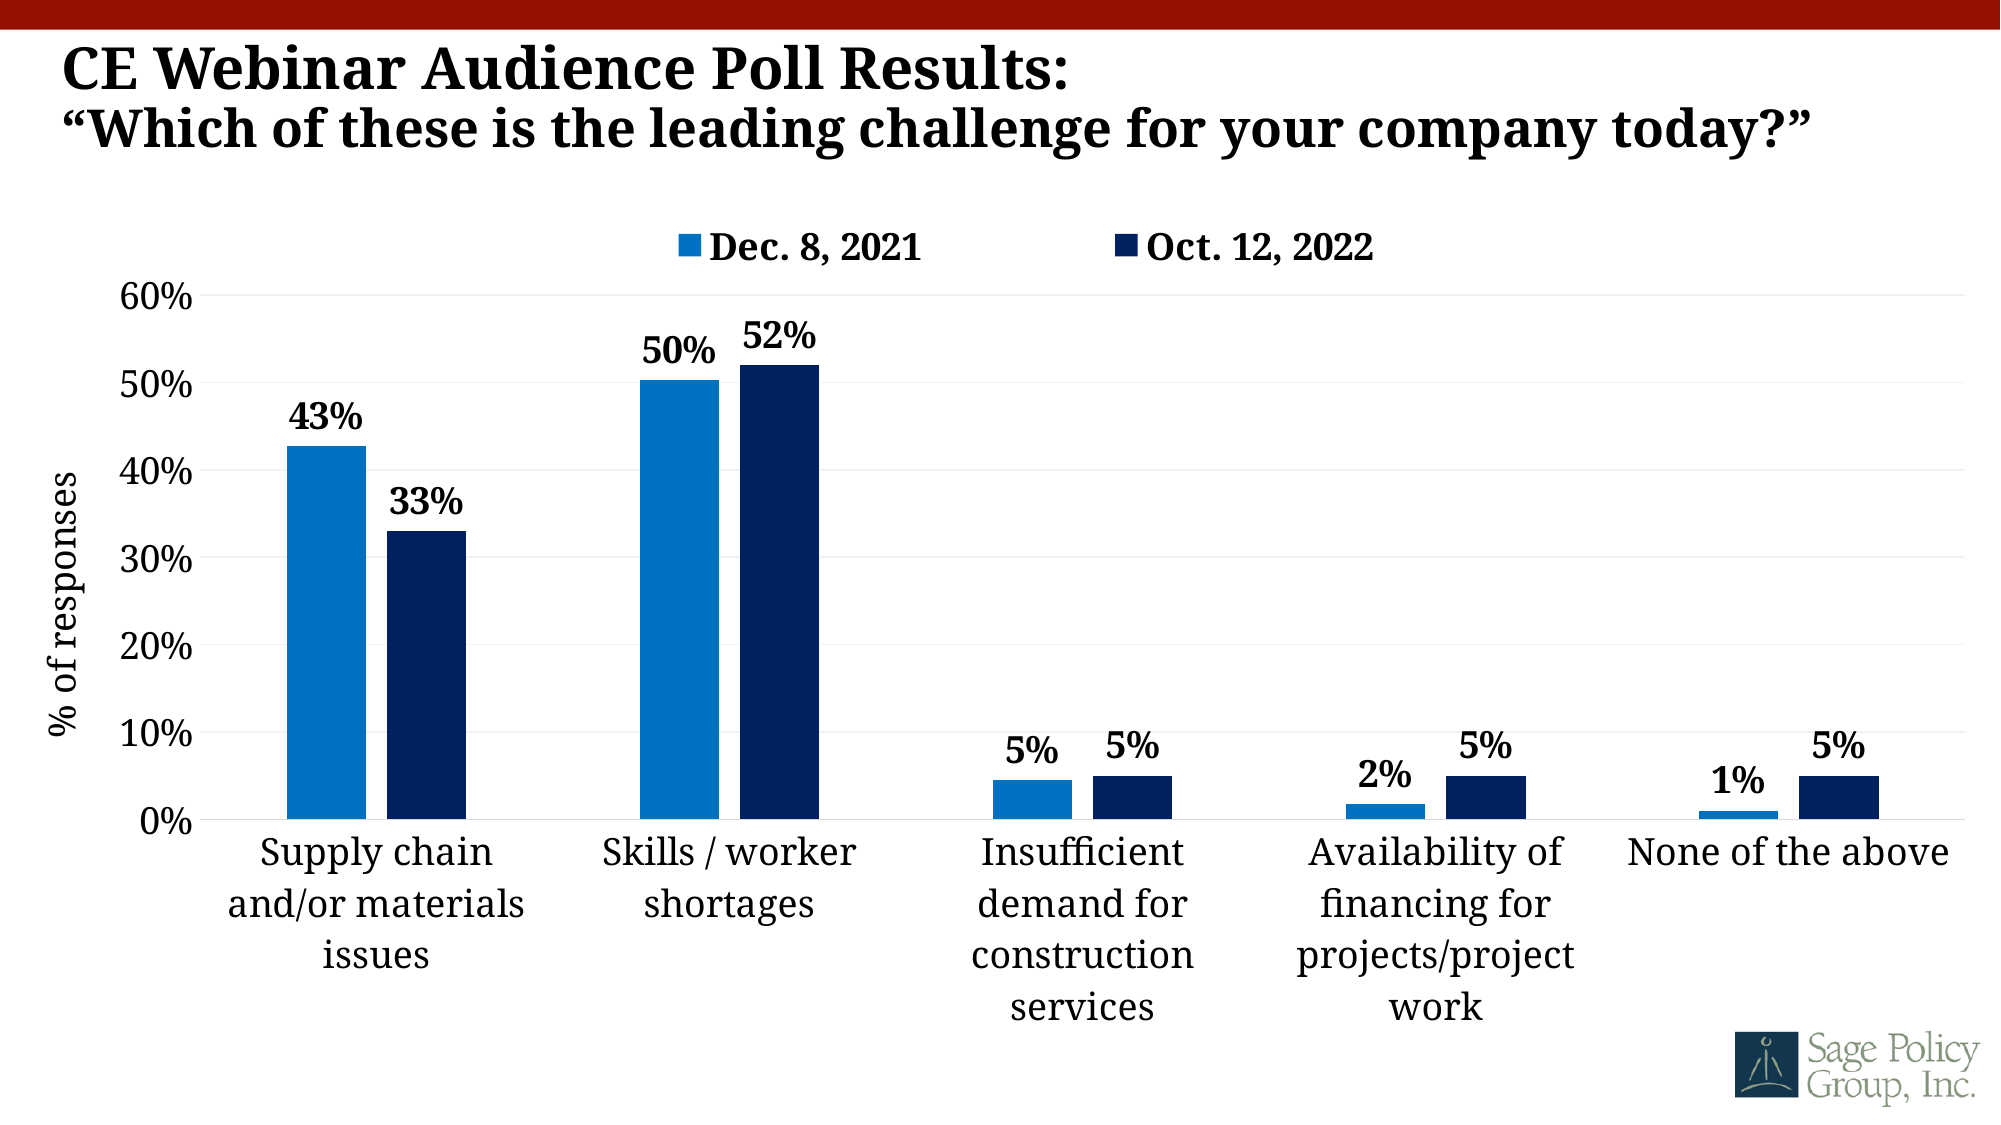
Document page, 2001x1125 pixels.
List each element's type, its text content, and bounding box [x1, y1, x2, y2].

picture [1726, 1014, 1990, 1116]
title CE Webinar Audience Poll Results: “Which of these is the leading challenge for your company today?” [46, 31, 1948, 167]
chart [8, 197, 1989, 1053]
